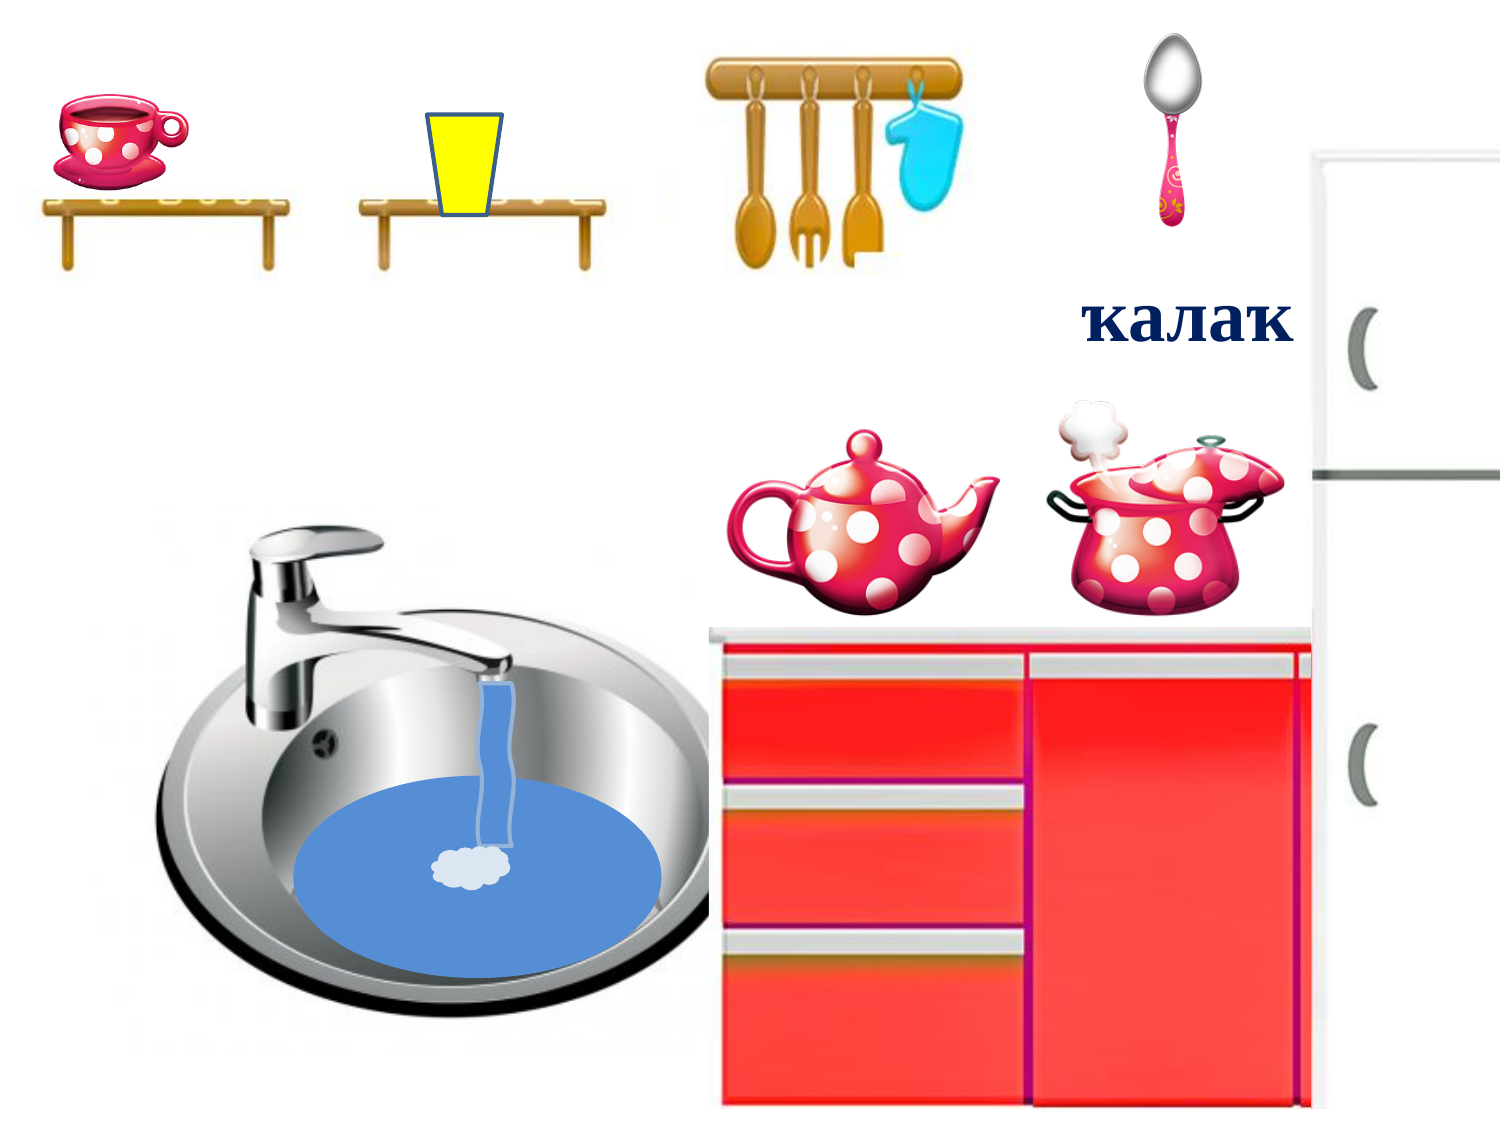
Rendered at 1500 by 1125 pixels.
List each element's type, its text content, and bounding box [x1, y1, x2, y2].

text_box ҡалаҡ [1066, 259, 1301, 364]
picture [89, 144, 1500, 1109]
picture [660, 38, 1024, 296]
picture [1136, 5, 1217, 232]
picture [0, 65, 633, 356]
